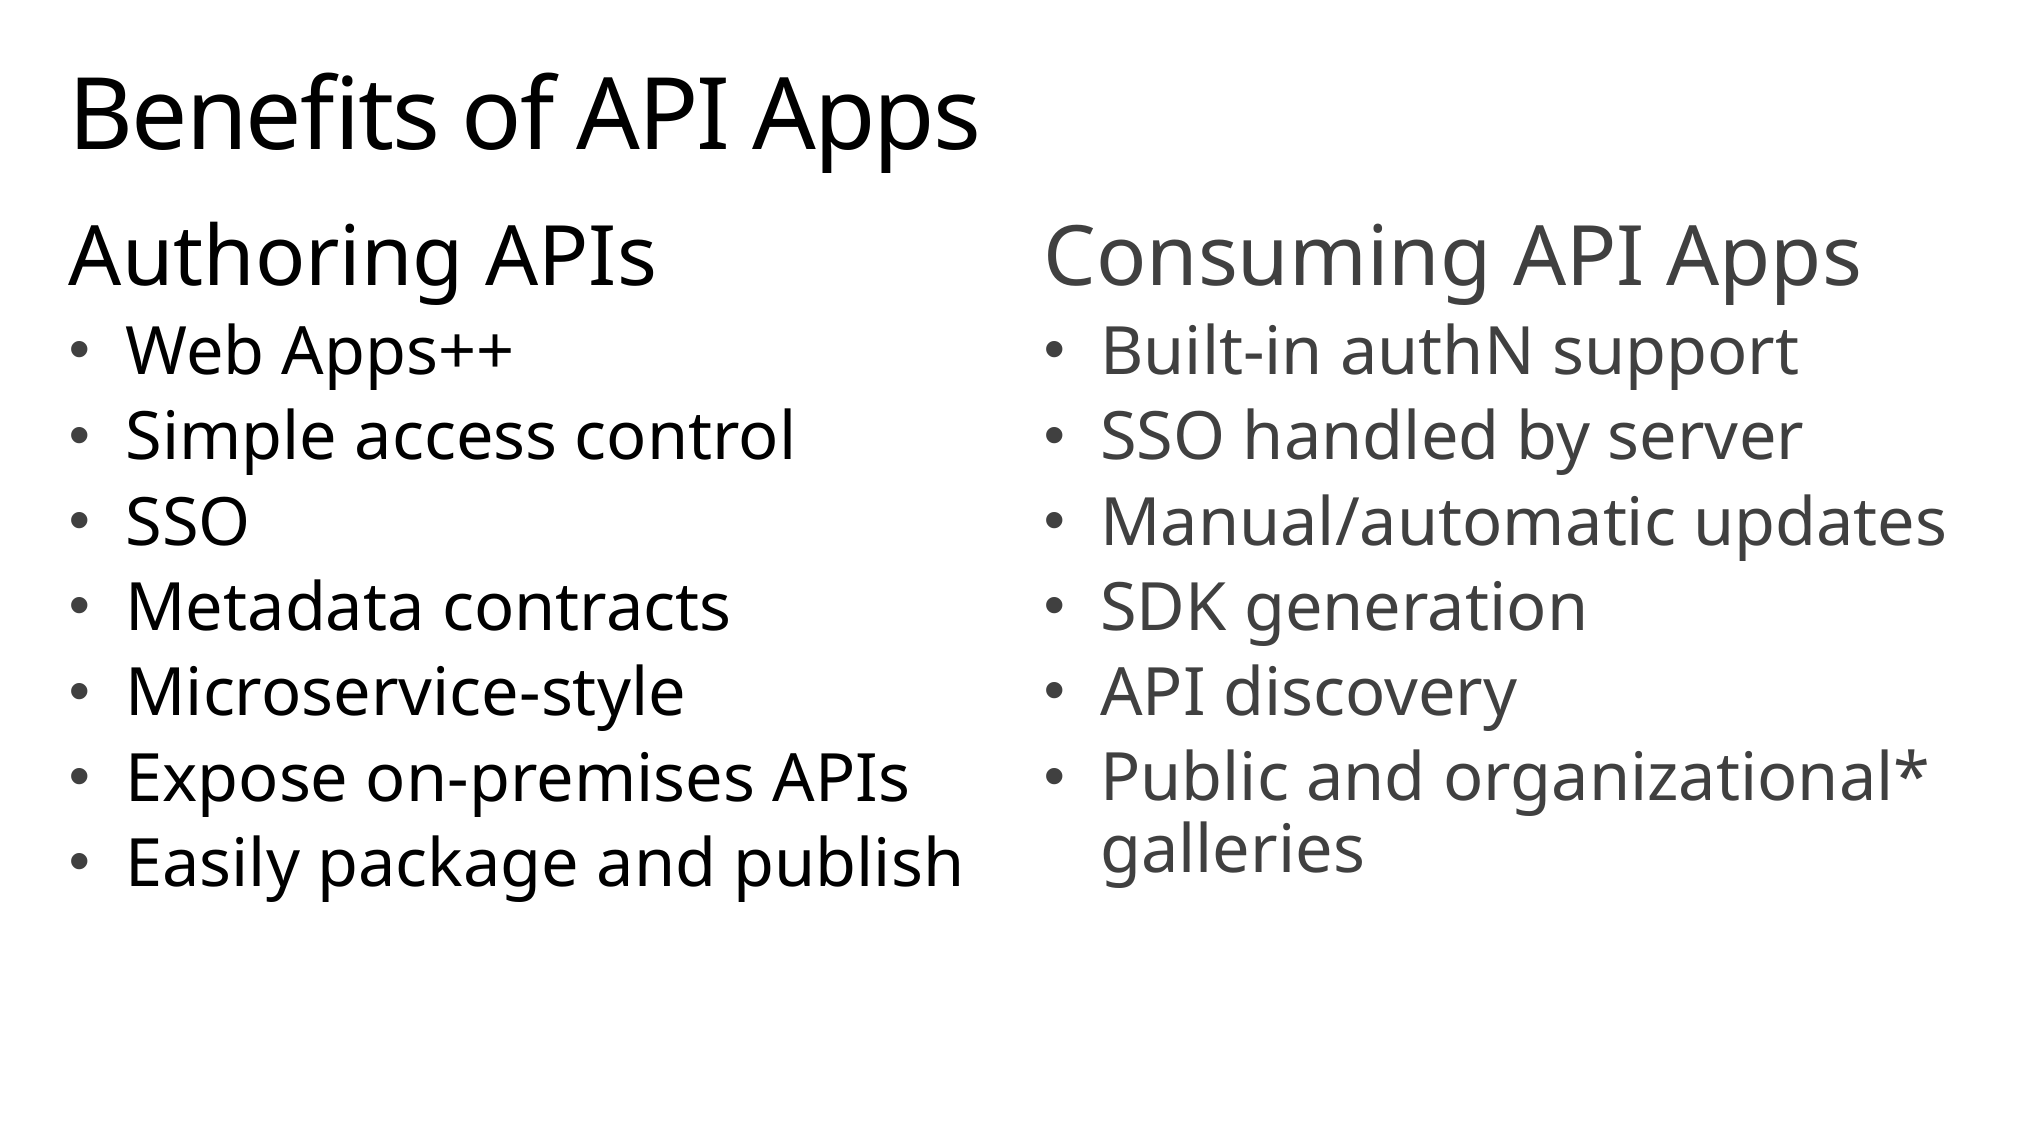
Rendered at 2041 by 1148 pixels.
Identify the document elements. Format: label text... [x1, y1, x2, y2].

list Authoring APIs Web Apps++ Simple access control SSO Metadata contracts Microservice-style Expose on-premises APIs Easily package and publish [45, 199, 1021, 1031]
title Benefits of API Apps [45, 48, 1996, 199]
text_box Consuming API Apps Built-in authN support SSO handled by server Manual/automatic updates SDK generation API discovery Public and organizational* galleries [1020, 198, 1995, 903]
